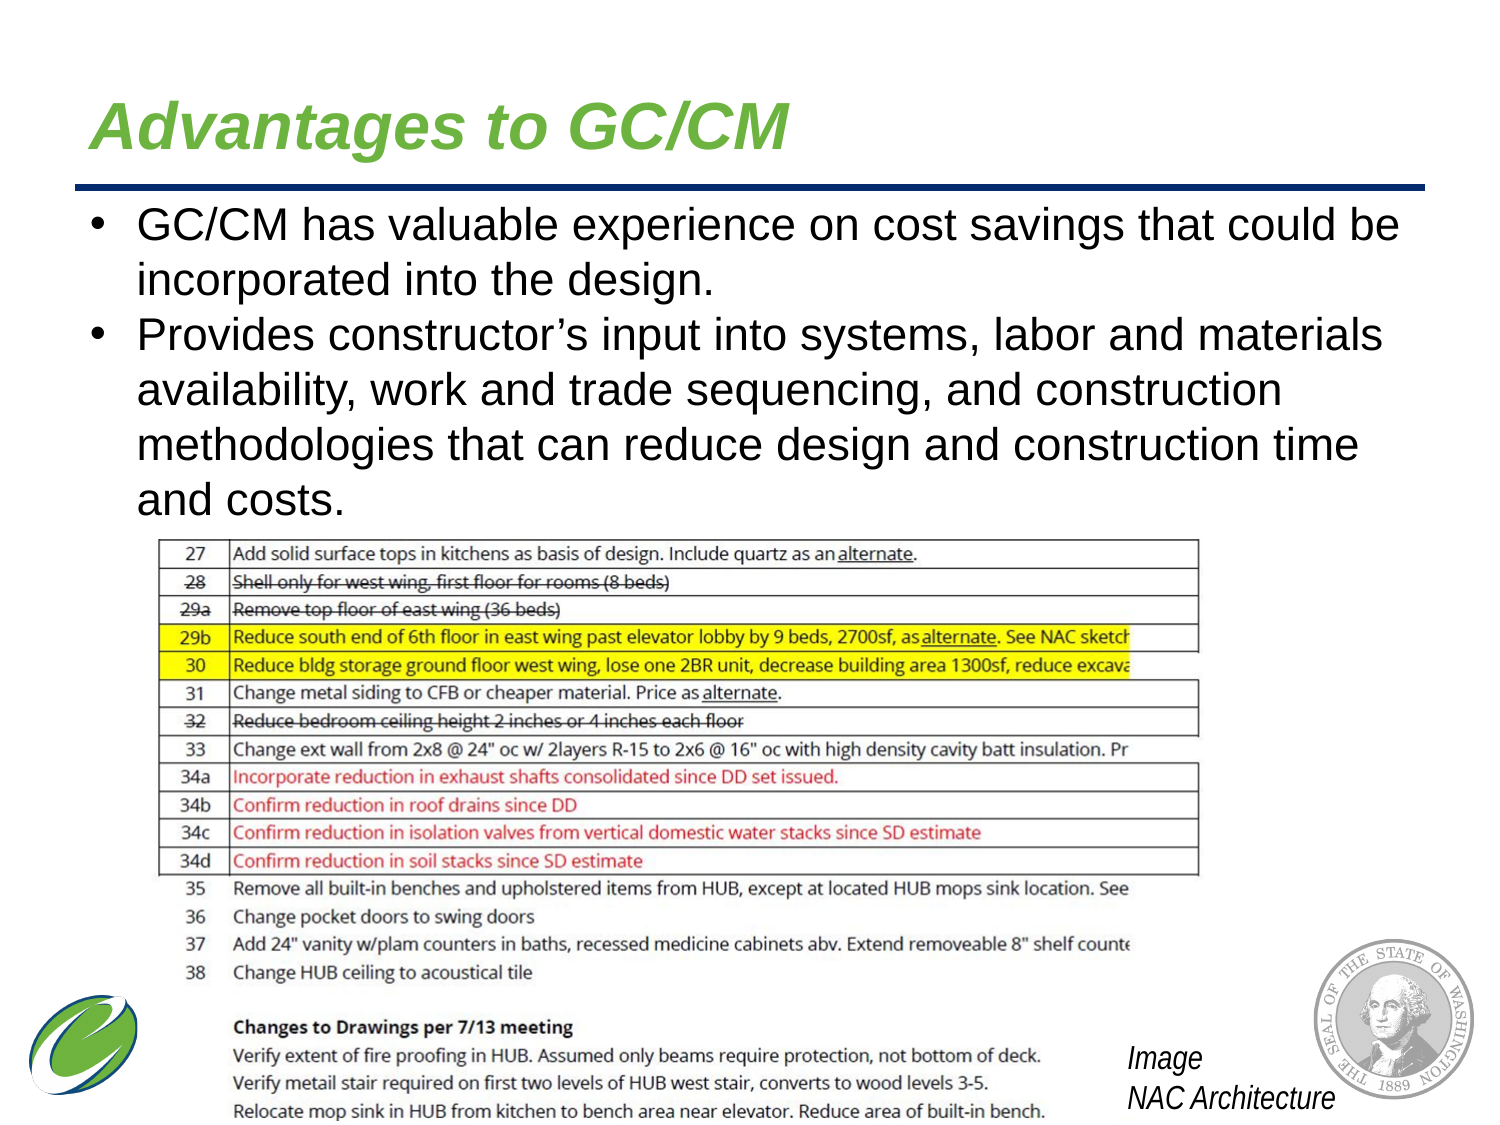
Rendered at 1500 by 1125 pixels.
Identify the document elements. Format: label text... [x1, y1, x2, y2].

picture [29, 995, 137, 1095]
text_box Image NAC Architecture [1240, 1029, 1375, 1124]
title Advantages to GC/CM [75, 75, 1425, 187]
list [137, 539, 1238, 1121]
picture [1312, 937, 1475, 1100]
text_box GC/CM has valuable experience on cost savings that could be incorporated into the design. Provides constructor’s input into systems, labor and materials availability, work and trade sequencing, and construction methodologies that can reduce design and construction time and costs. [74, 187, 1425, 533]
